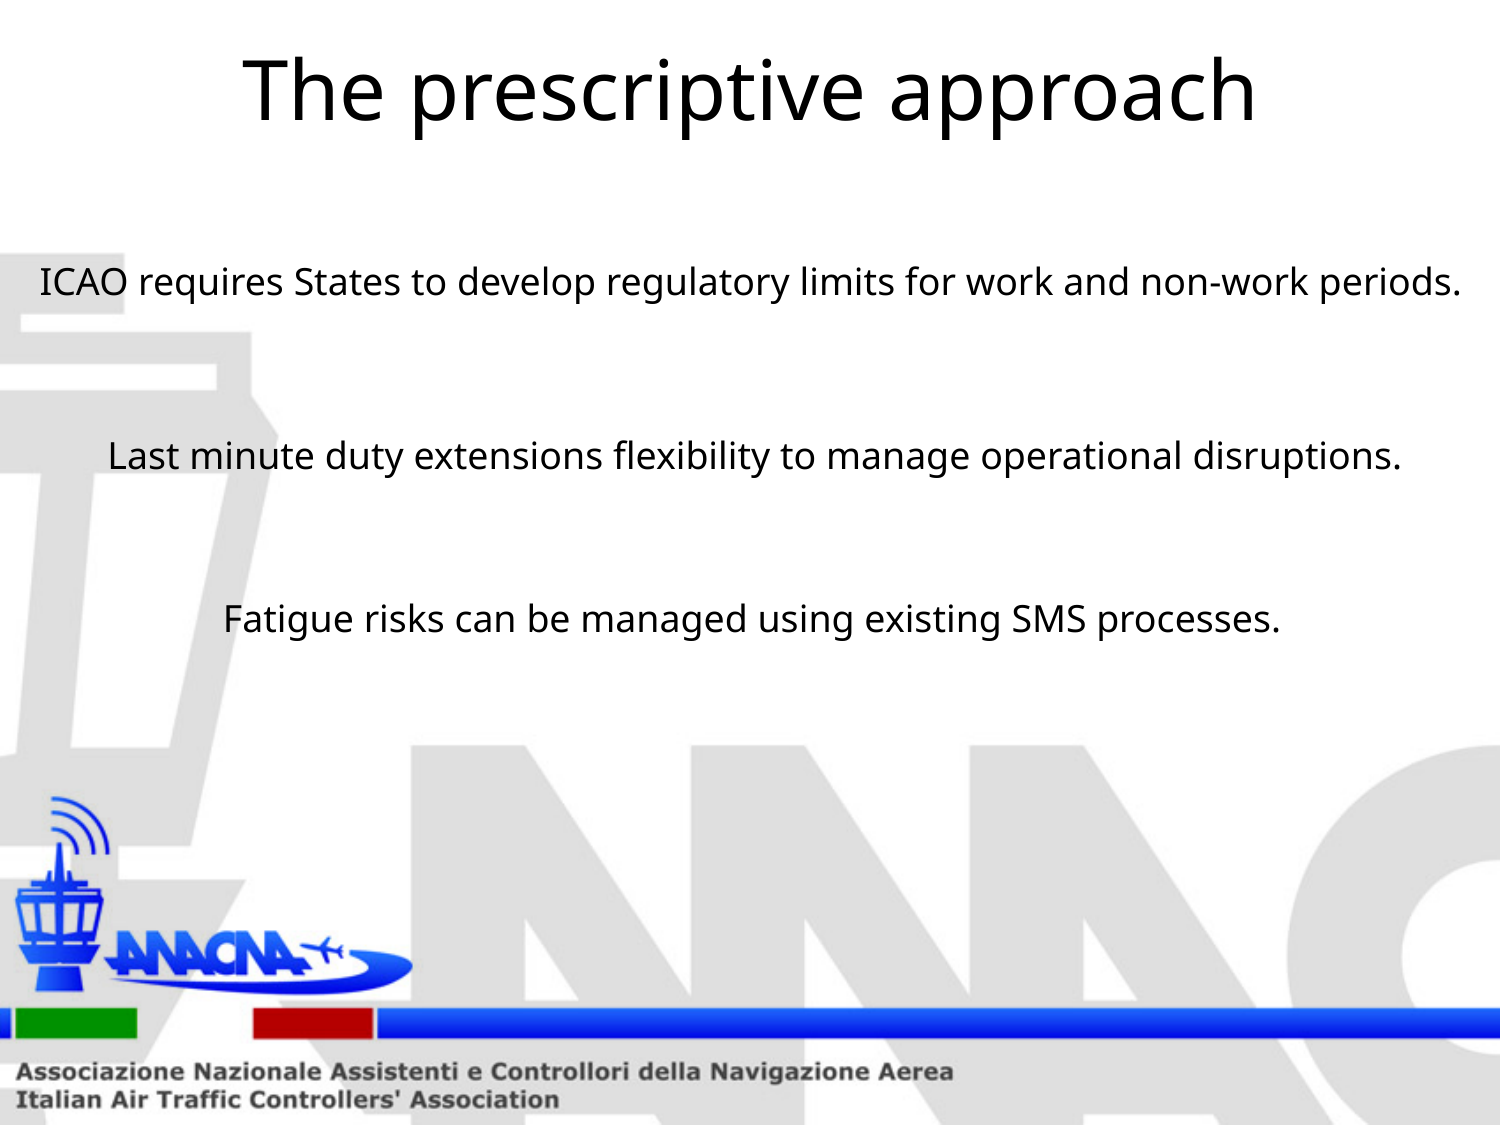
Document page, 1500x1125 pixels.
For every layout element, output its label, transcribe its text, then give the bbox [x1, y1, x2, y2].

text_box Last minute duty extensions flexibility to manage operational disruptions. [5, 424, 1500, 485]
title The prescriptive approach [1, 2, 1500, 173]
text_box ICAO requires States to develop regulatory limits for work and non-work periods. [1, 250, 1500, 311]
picture [0, 0, 1500, 1125]
text_box Fatigue risks can be managed using existing SMS processes. [2, 587, 1500, 648]
